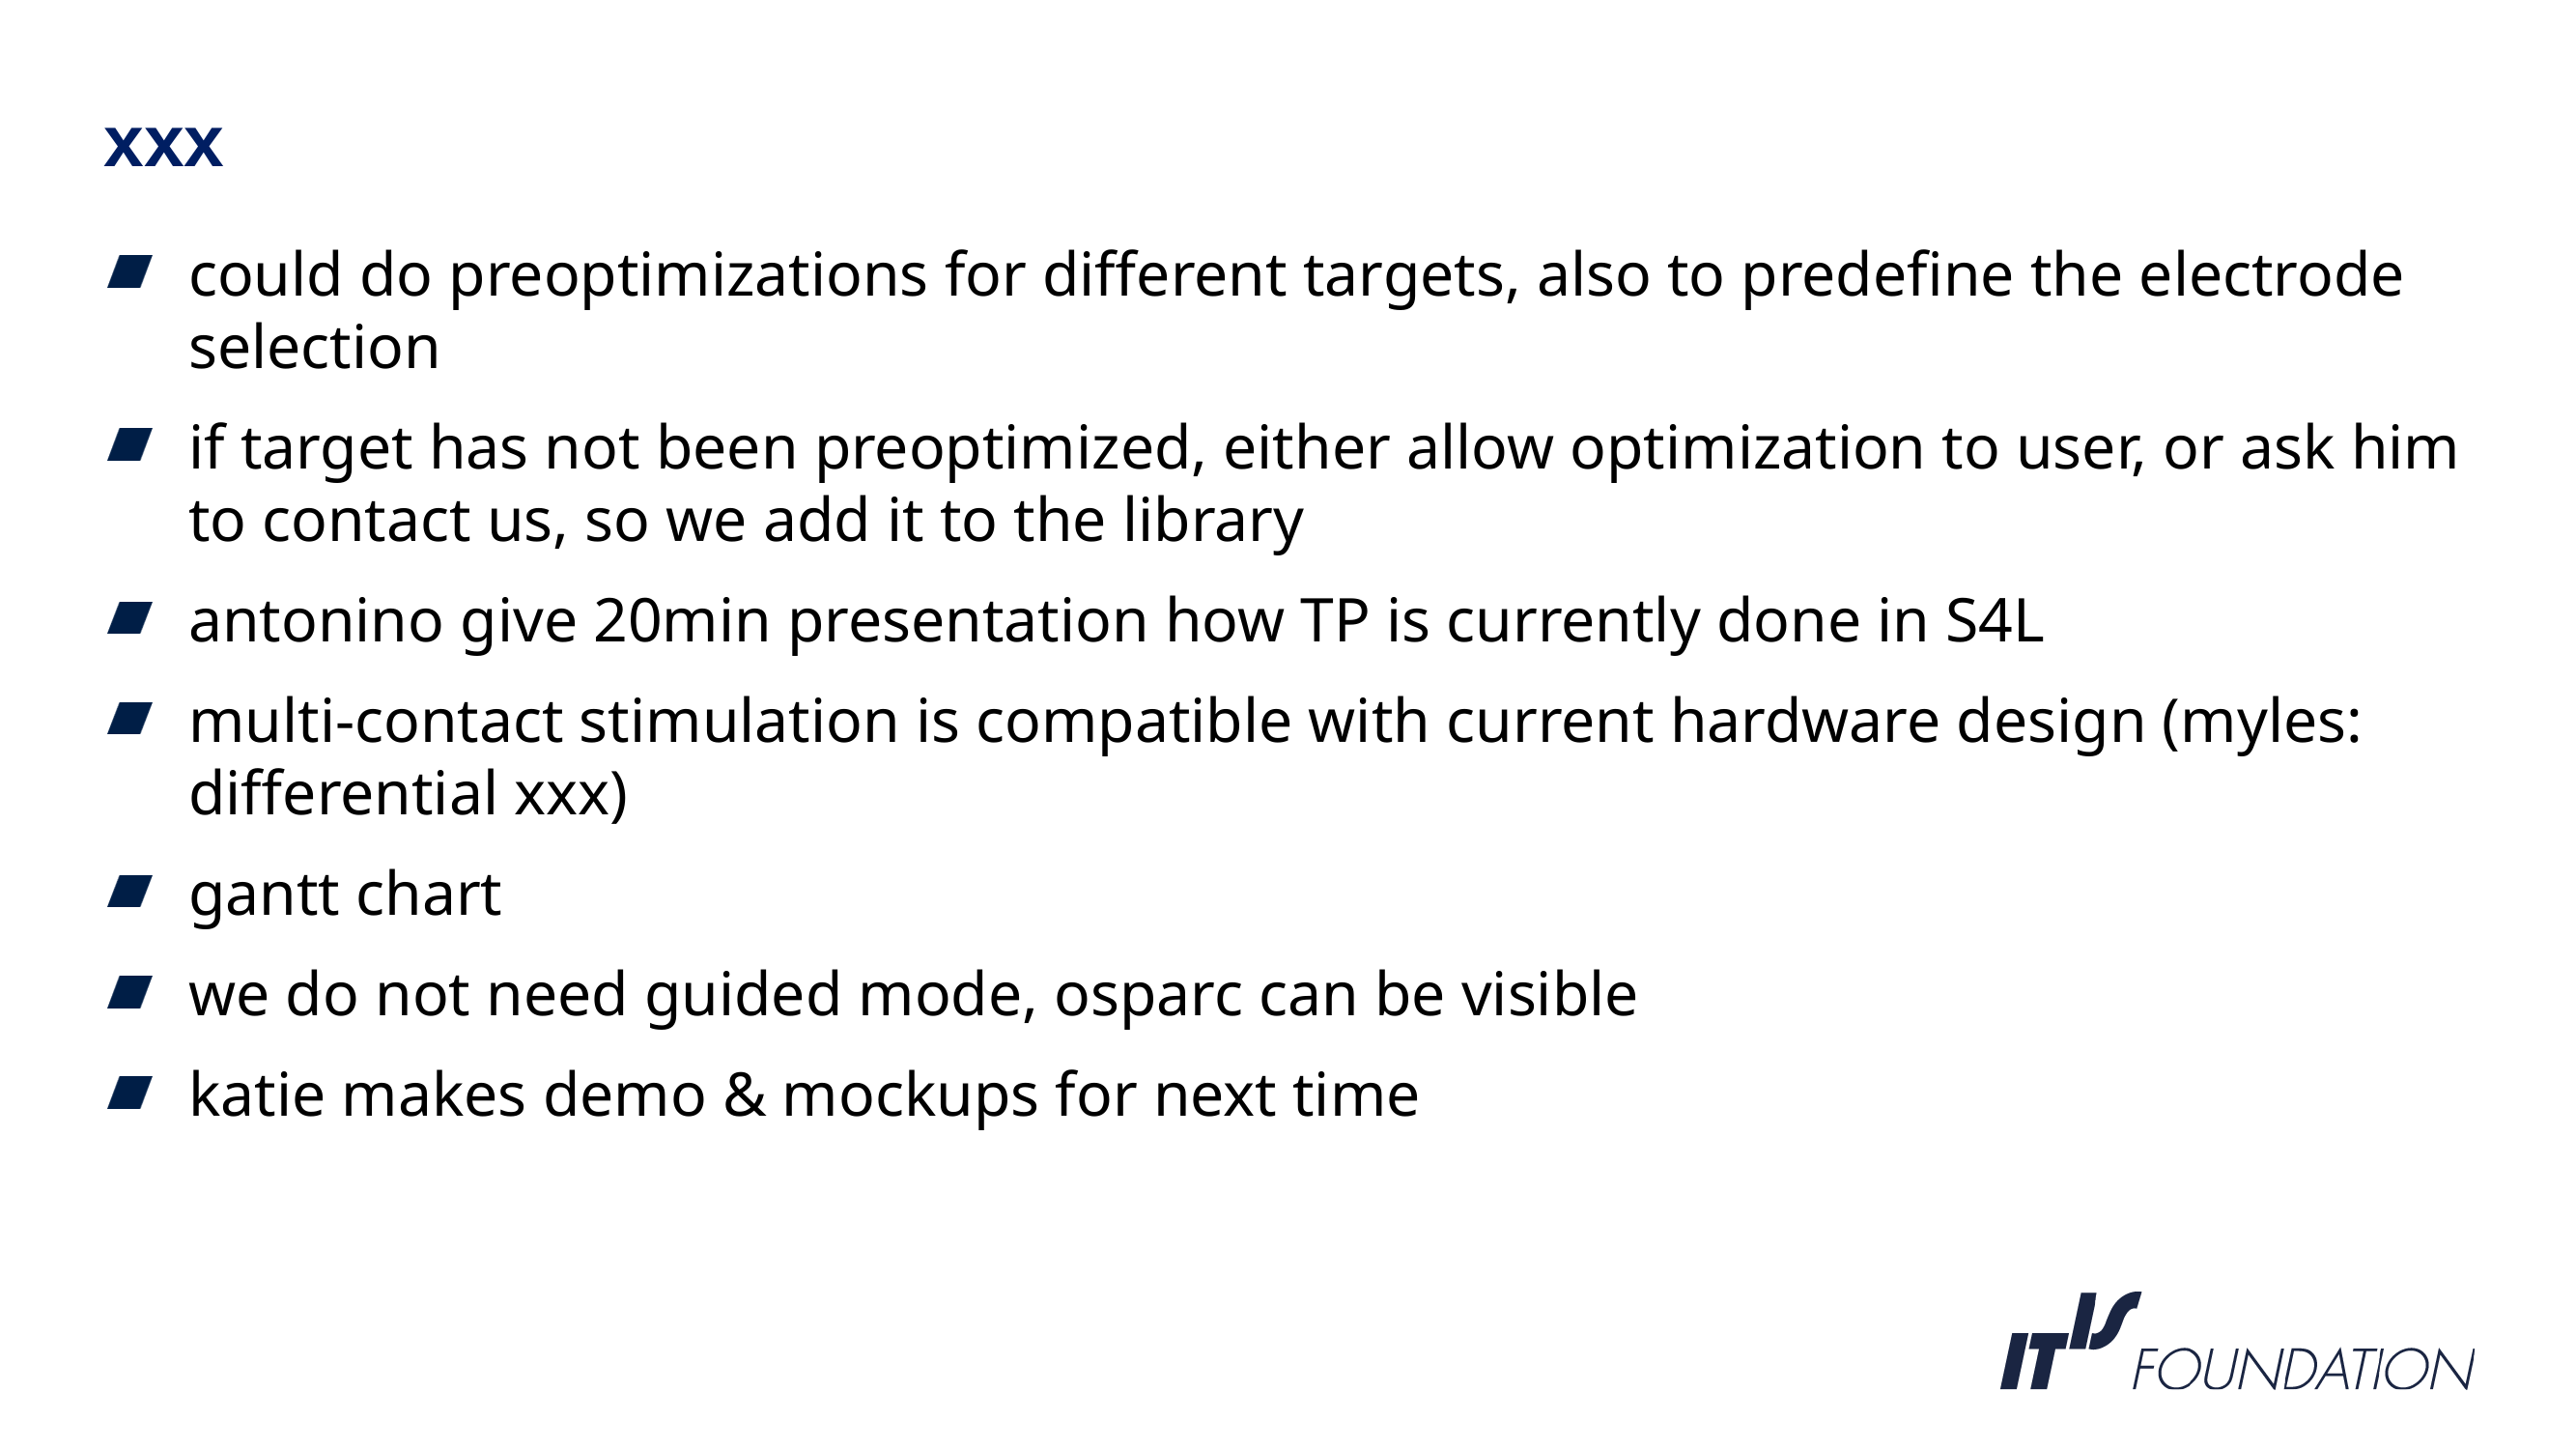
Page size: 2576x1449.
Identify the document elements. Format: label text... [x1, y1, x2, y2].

picture [107, 255, 153, 288]
picture [107, 1076, 153, 1109]
picture [107, 428, 153, 461]
picture [2000, 1292, 2475, 1390]
picture [107, 702, 153, 734]
picture [107, 602, 153, 634]
list could do preoptimizations for different targets, also to predefine the electrode selection if target has not been preoptimized, either allow optimization to user, or ask him to contact us, so we add it to the library antonino give 20min presentation how TP is currently done in S4L multi-contact stimulation is compatible with current hardware design (myles: differential xxx) gantt chart we do not need guided mode, osparc can be visible katie makes demo & mockups for next time [99, 227, 2478, 1208]
picture [107, 976, 153, 1009]
picture [107, 875, 153, 907]
title xxx [95, 69, 2469, 191]
